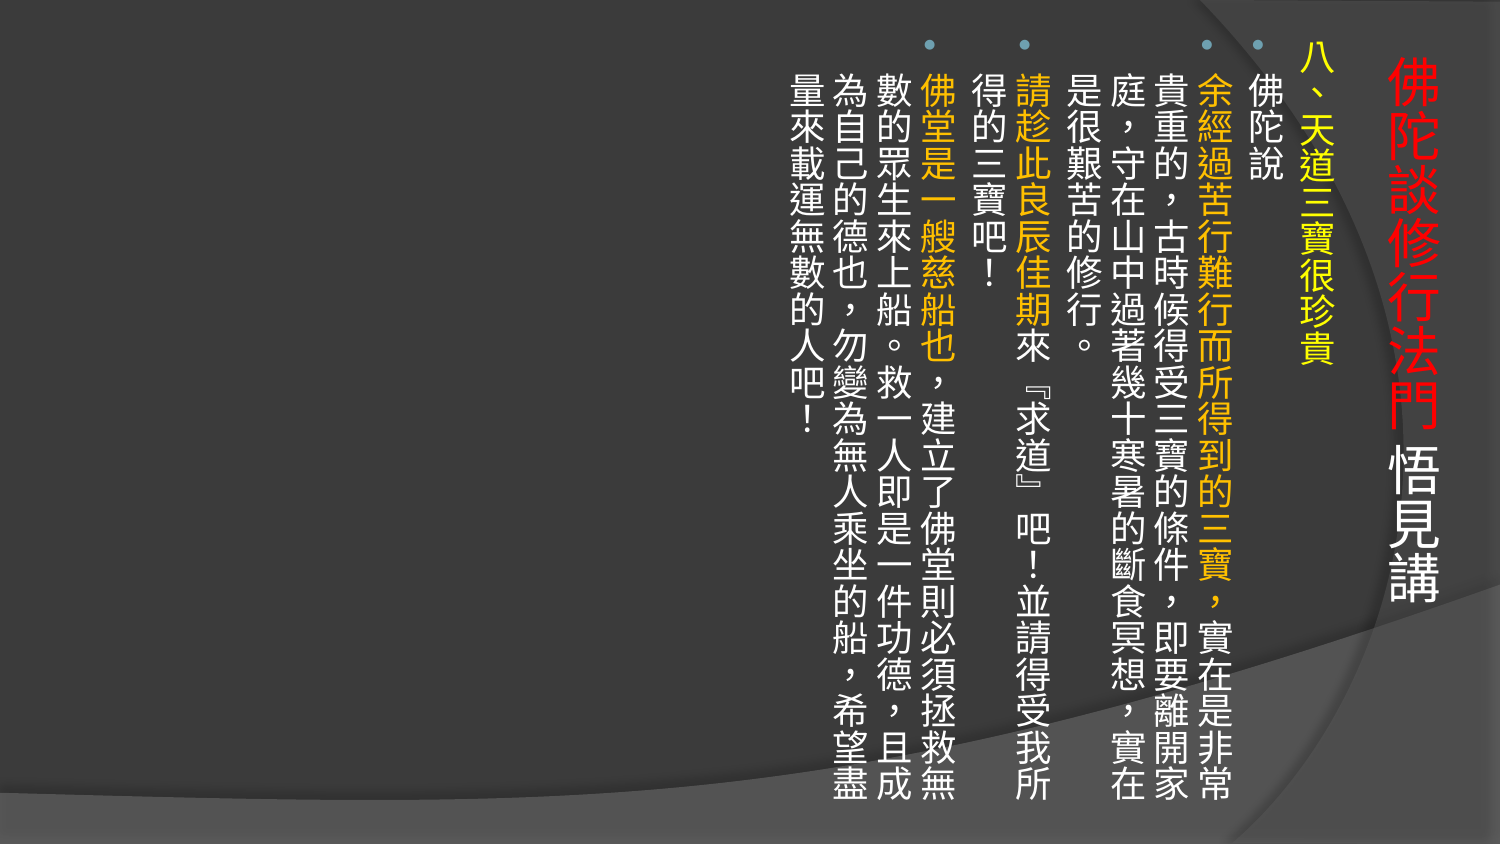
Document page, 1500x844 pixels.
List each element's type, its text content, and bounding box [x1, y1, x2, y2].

title 佛陀談修行法門 悟見講 [1353, 43, 1473, 812]
list 八、天道三寶很珍貴 佛陀說 余經過苦行難行而所得到的三寶，實在是非常貴重的，古時候得受三寶的條件，即要離開家庭，守在山中過著幾十寒暑的斷食冥想，實在是很艱苦的修行。 請趁此良辰佳期來『求道』吧！並請得受我所得的三寶吧！ 佛堂是一艘慈船也，建立了佛堂則必須拯救無數的眾生來上船。救一人即是一件功德，且成為自己的德也，勿變為無人乘坐的船，希望盡量來載運無數的人吧！ [29, 20, 1353, 824]
